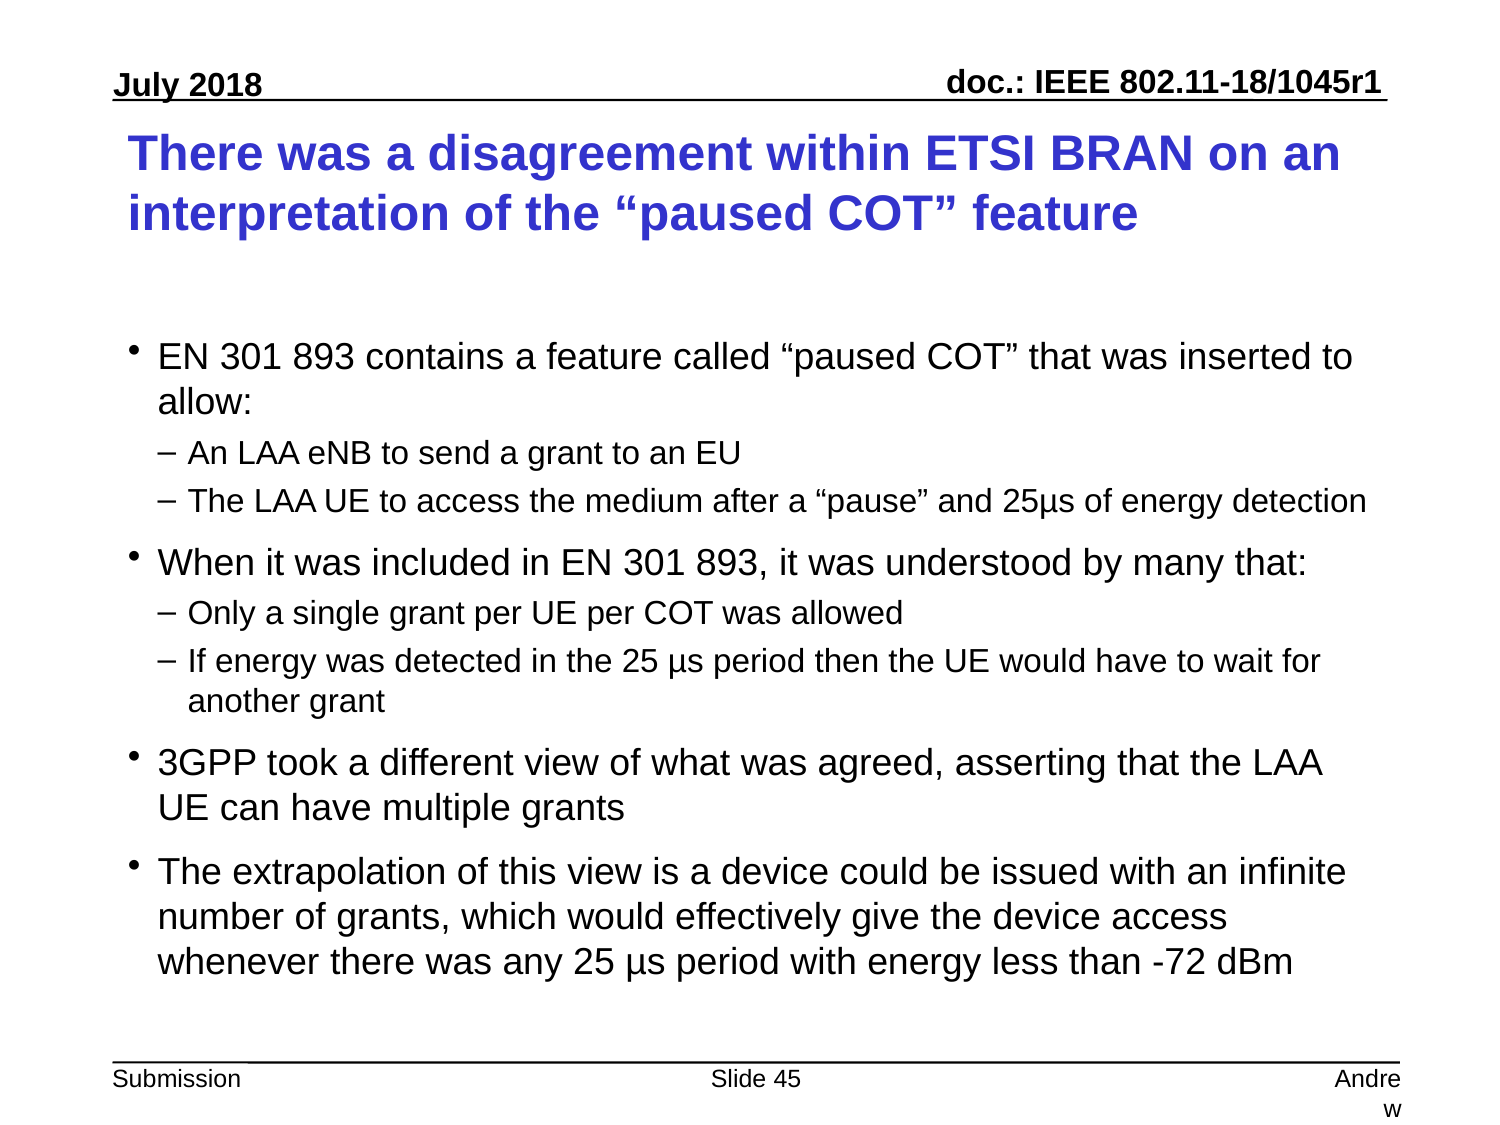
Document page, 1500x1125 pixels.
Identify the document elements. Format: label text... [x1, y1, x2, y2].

list EN 301 893 contains a feature called “paused COT” that was inserted to allow: An LAA eNB to send a grant to an EU The LAA UE to access the medium after a “pause” and 25µs of energy detection When it was included in EN 301 893, it was understood by many that: Only a single grant per UE per COT was allowed If energy was detected in the 25 µs period then the UE would have to wait for another grant 3GPP took a different view of what was agreed, asserting that the LAA UE can have multiple grants The extrapolation of this view is a device could be issued with an infinite number of grants, which would effectively give the device access whenever there was any 25 µs period with energy less than -72 dBm [112, 324, 1388, 1000]
footer Andrew Myles, Cisco [1320, 1061, 1402, 1093]
slide_number Slide 45 [709, 1061, 803, 1093]
title There was a disagreement within ETSI BRAN on an interpretation of the “paused COT” feature [112, 112, 1388, 288]
